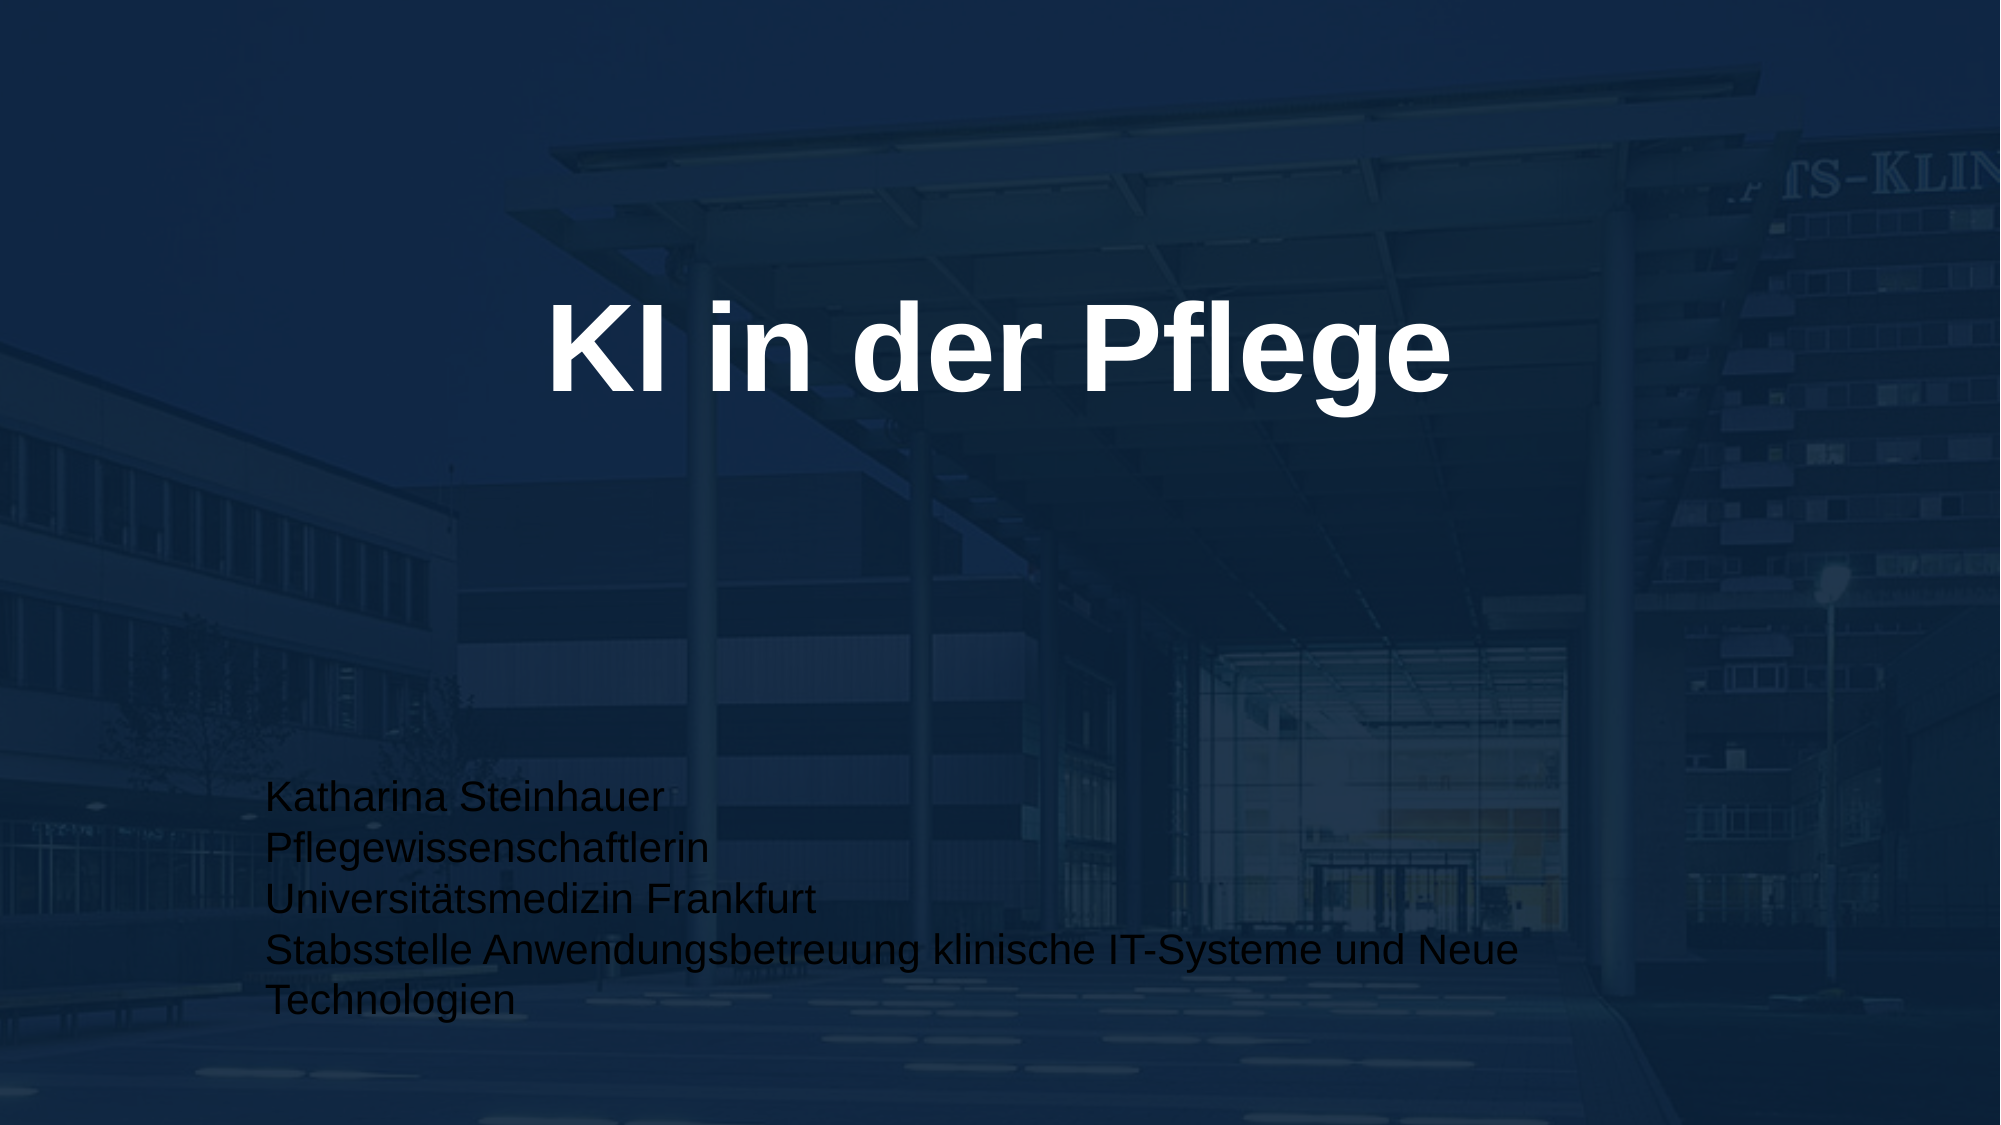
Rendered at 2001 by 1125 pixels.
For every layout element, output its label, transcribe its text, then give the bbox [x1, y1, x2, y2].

subtitle Katharina Steinhauer Pflegewissenschaftlerin Universitätsmedizin Frankfurt Stabsstelle Anwendungsbetreuung klinische IT-Systeme und Neue Technologien [249, 761, 1750, 1034]
title KI in der Pflege [249, 184, 1750, 576]
